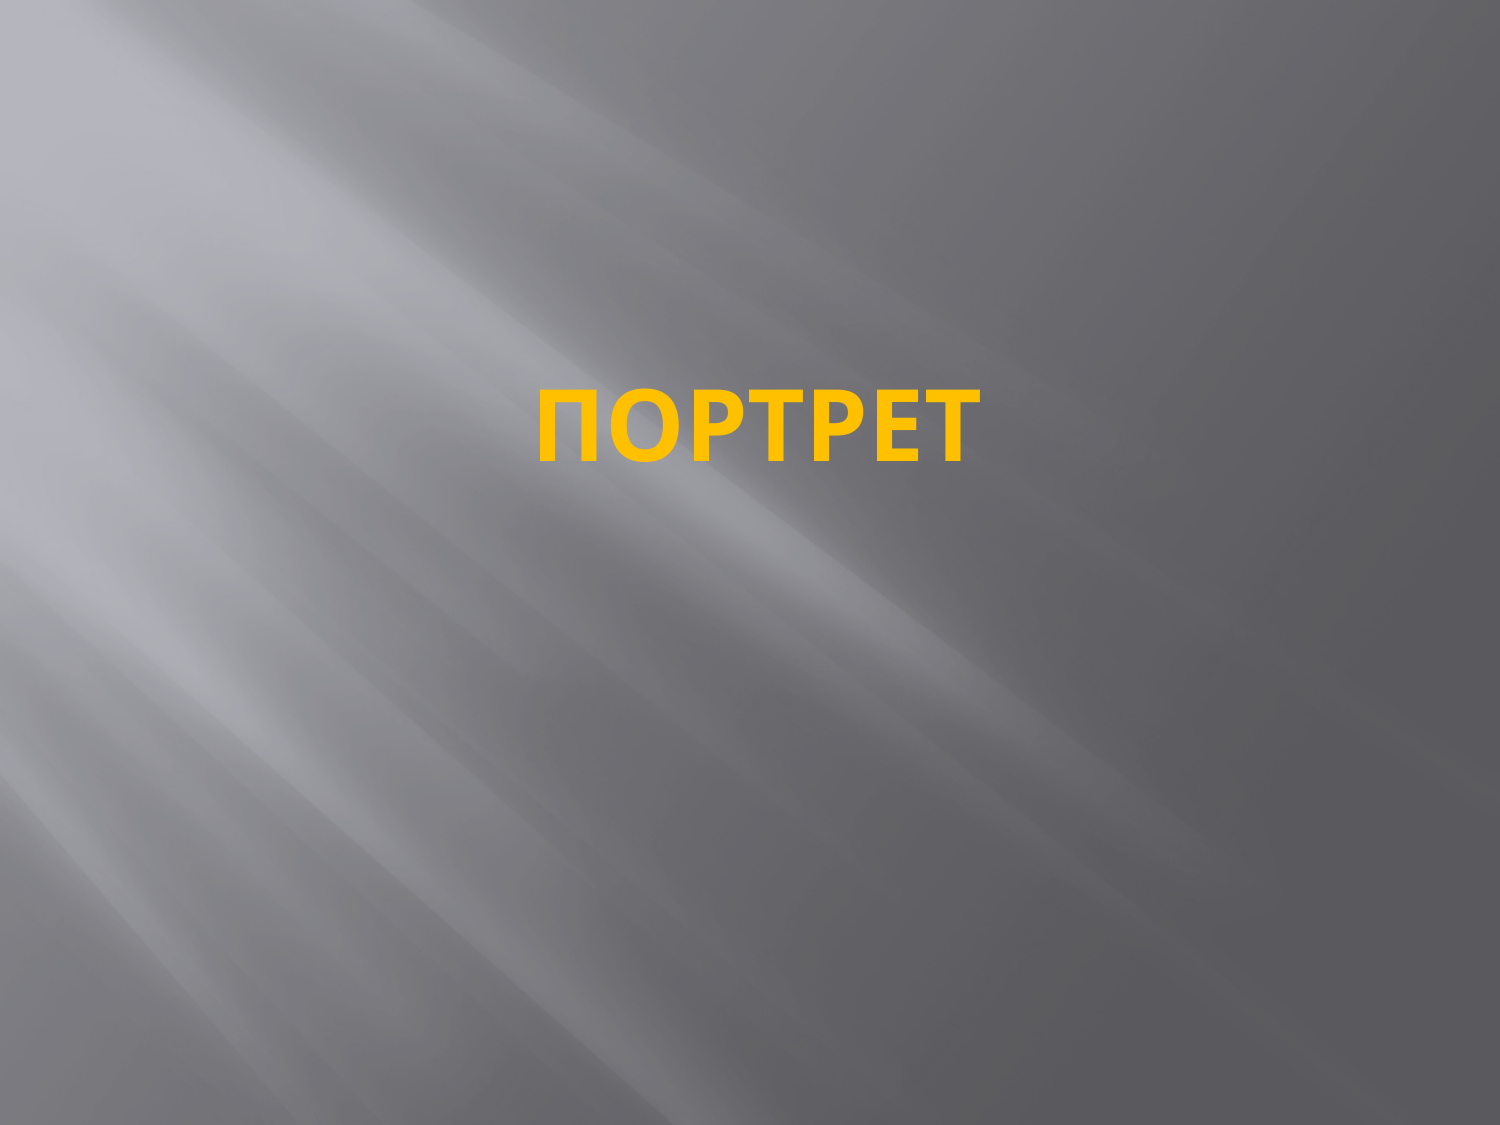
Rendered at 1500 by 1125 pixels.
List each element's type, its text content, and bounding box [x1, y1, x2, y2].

title ПОРТРЕТ [82, 328, 1432, 516]
